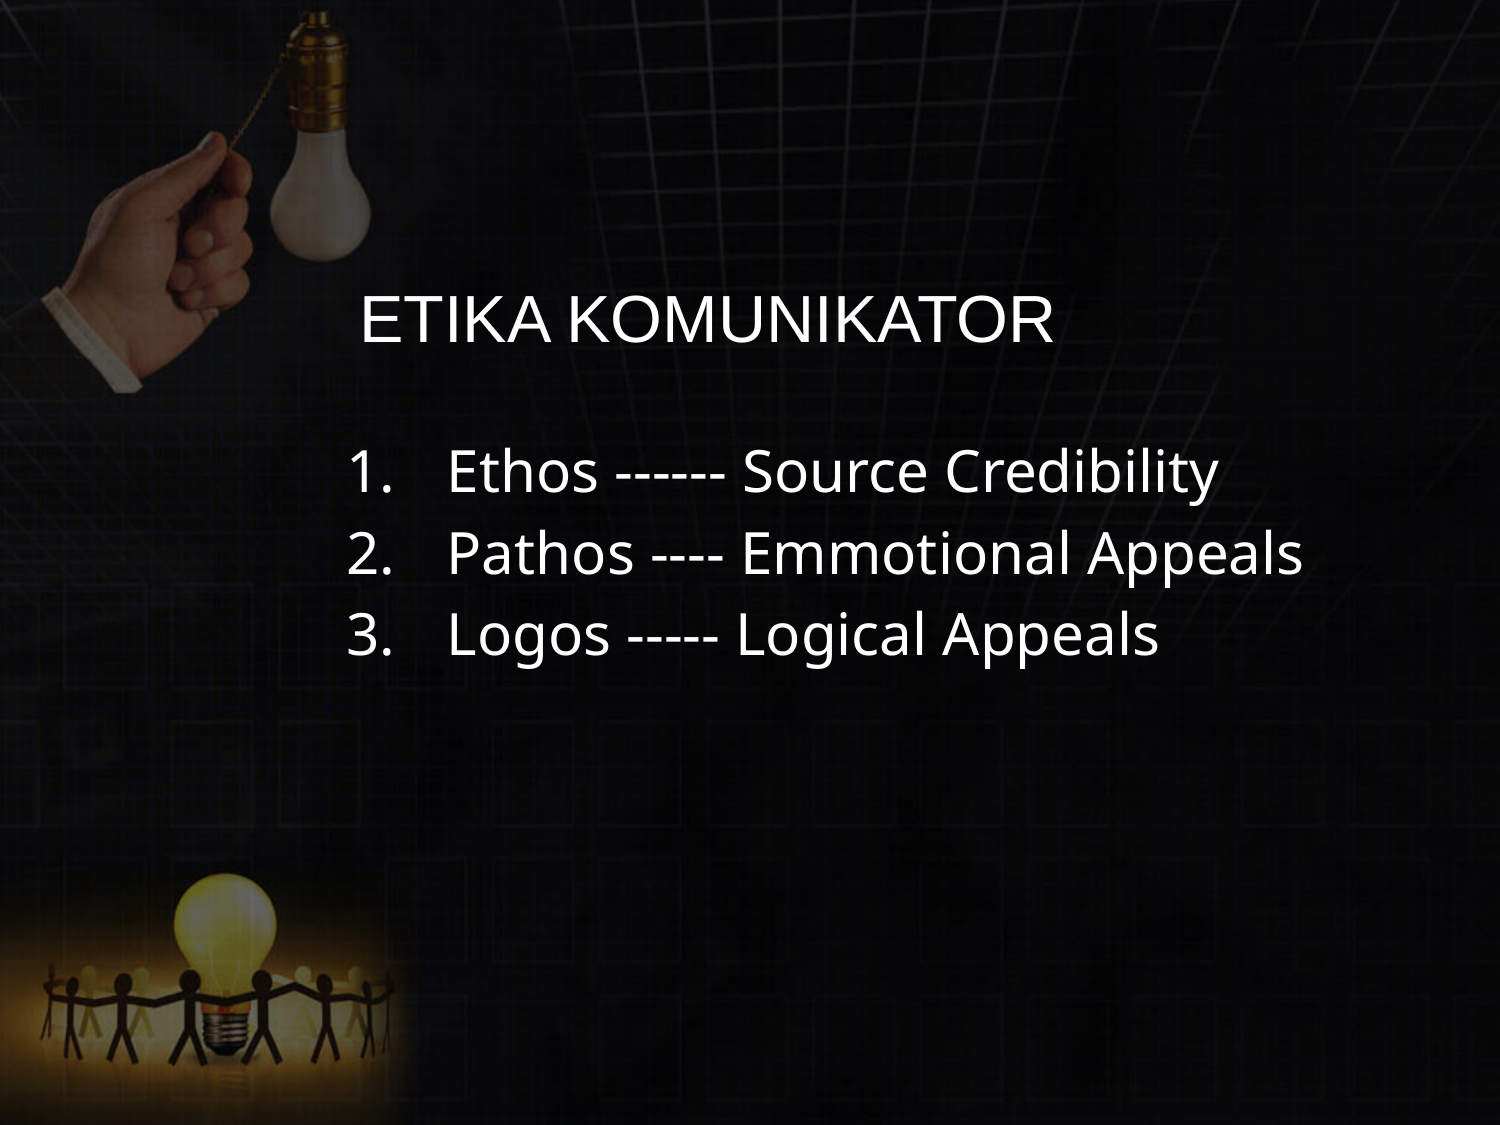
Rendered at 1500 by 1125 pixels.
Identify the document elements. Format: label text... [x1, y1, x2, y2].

title ETIKA KOMUNIKATOR [343, 251, 1381, 364]
picture [0, 0, 1500, 1125]
list Ethos ------ Source Credibility Pathos ---- Emmotional Appeals Logos ----- Logical Appeals [331, 426, 1480, 1006]
